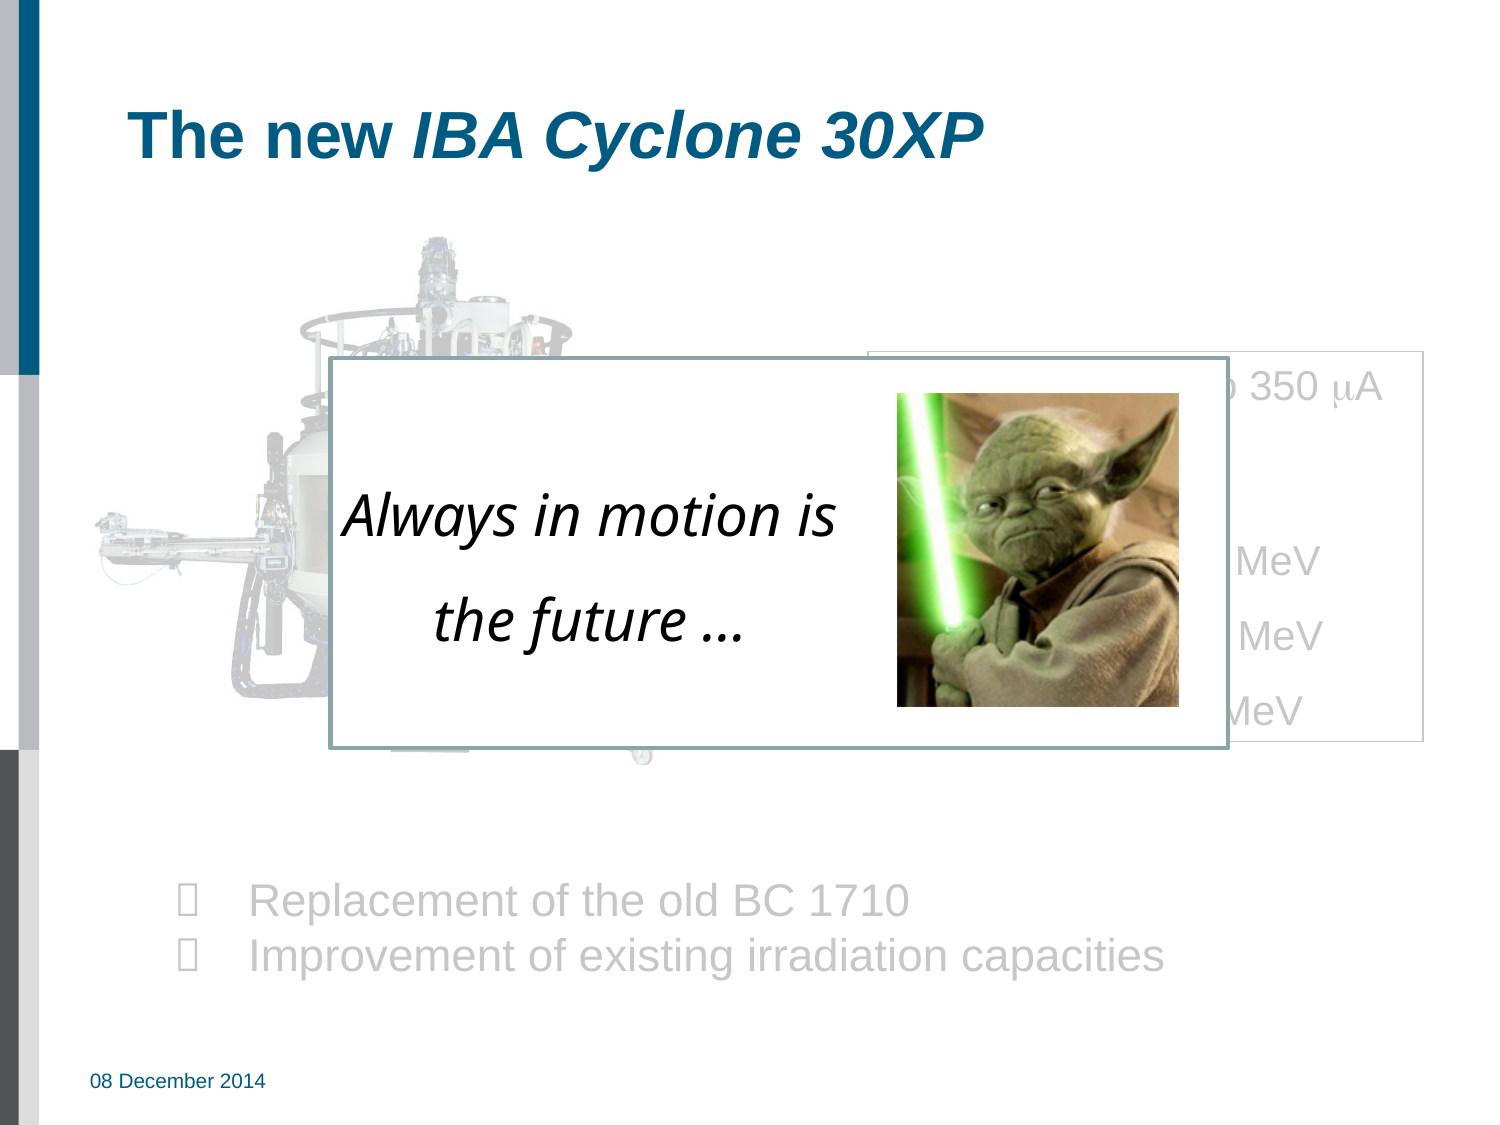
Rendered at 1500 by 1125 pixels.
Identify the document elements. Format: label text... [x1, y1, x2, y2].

title The new IBA Cyclone 30XP [112, 54, 1388, 211]
text_box [75, 218, 1461, 1037]
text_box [306, 357, 1229, 749]
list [88, 233, 715, 775]
